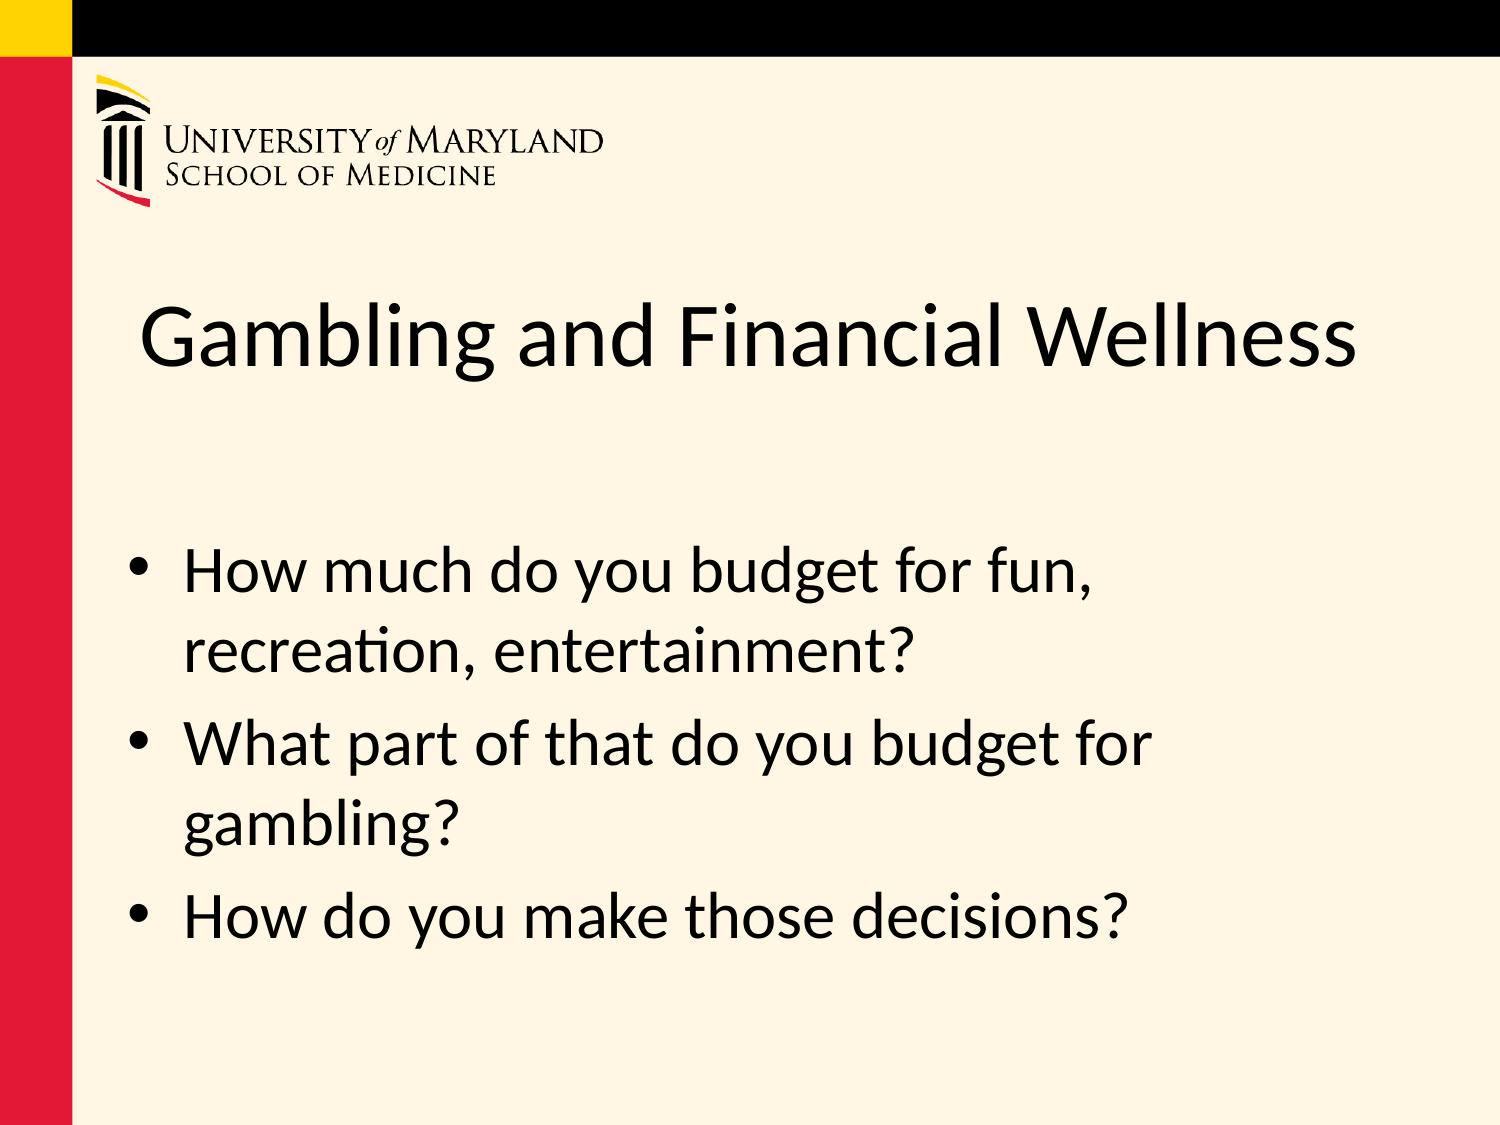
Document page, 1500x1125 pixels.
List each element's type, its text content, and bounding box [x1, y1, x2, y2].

picture [0, 0, 1500, 1125]
title Gambling and Financial Wellness [75, 235, 1425, 424]
list How much do you budget for fun, recreation, entertainment? What part of that do you budget for gambling? How do you make those decisions? [112, 518, 1388, 1080]
